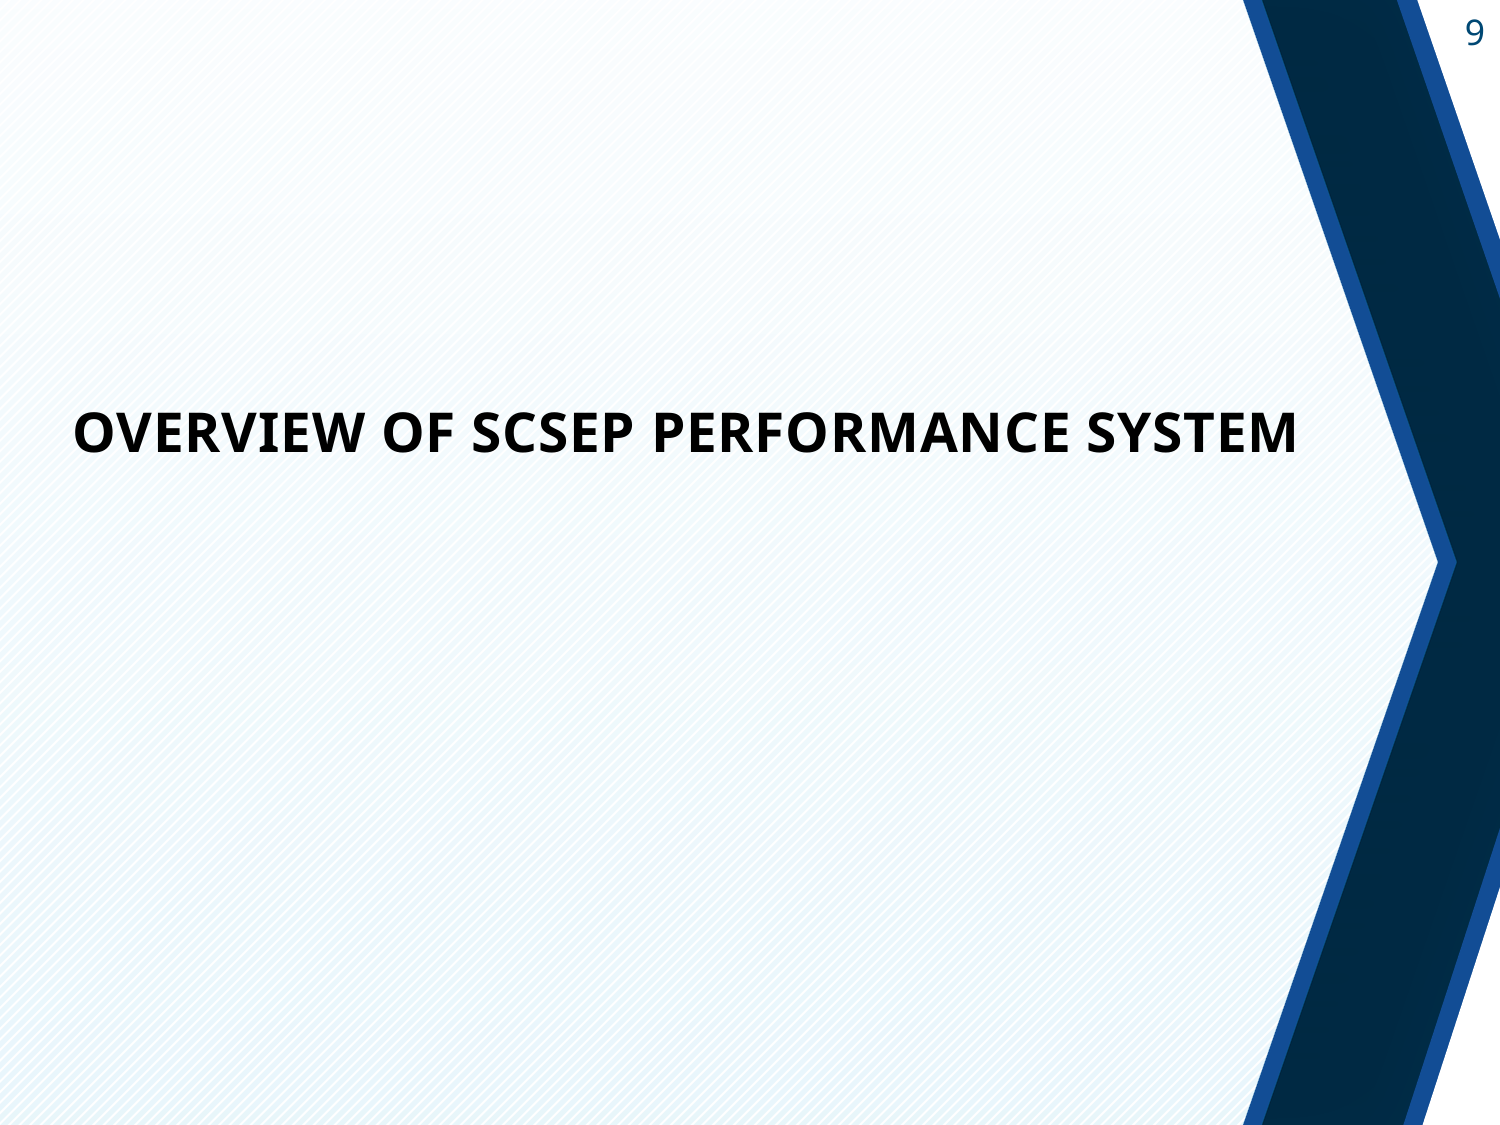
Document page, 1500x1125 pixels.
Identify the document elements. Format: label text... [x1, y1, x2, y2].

picture [1230, 0, 1500, 1125]
title OVERVIEW OF SCSEP PERFORMANCE SYSTEM [50, 399, 1325, 624]
